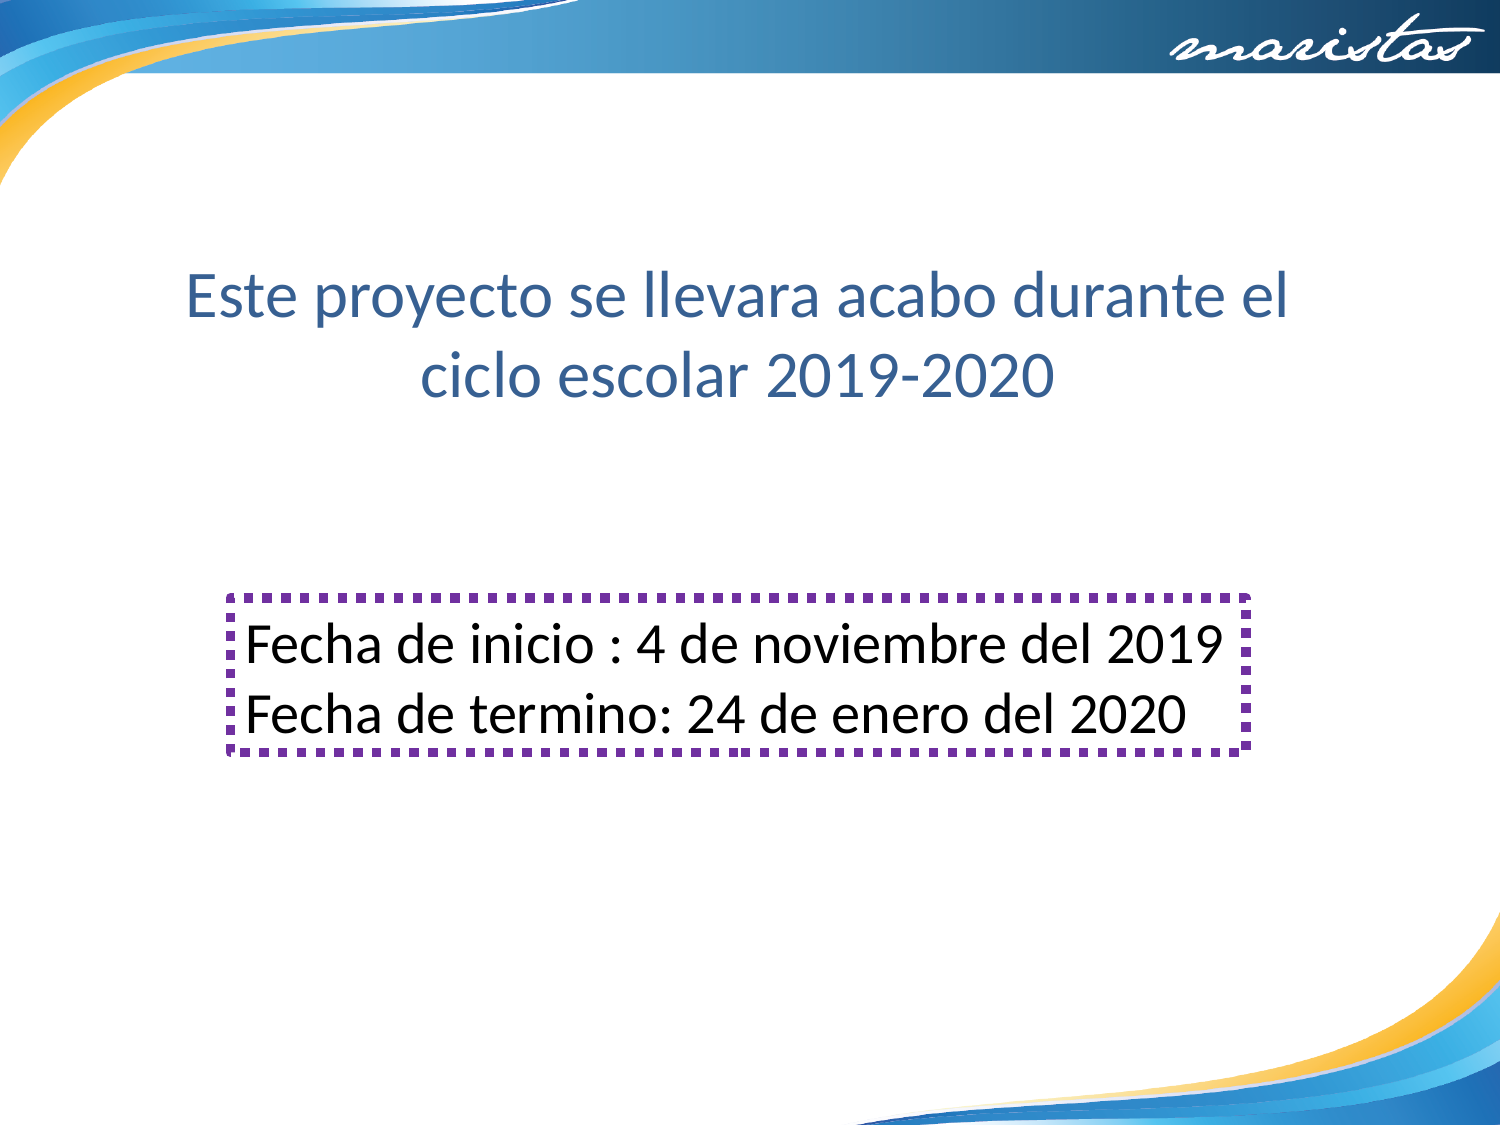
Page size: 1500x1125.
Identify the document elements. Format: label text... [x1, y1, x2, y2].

text_box Fecha de inicio : 4 de noviembre del 2019 Fecha de termino: 24 de enero del 2020 [230, 597, 1247, 753]
picture [0, 0, 1500, 1125]
text_box Este proyecto se llevara acabo durante el ciclo escolar 2019-2020 [112, 243, 1365, 419]
